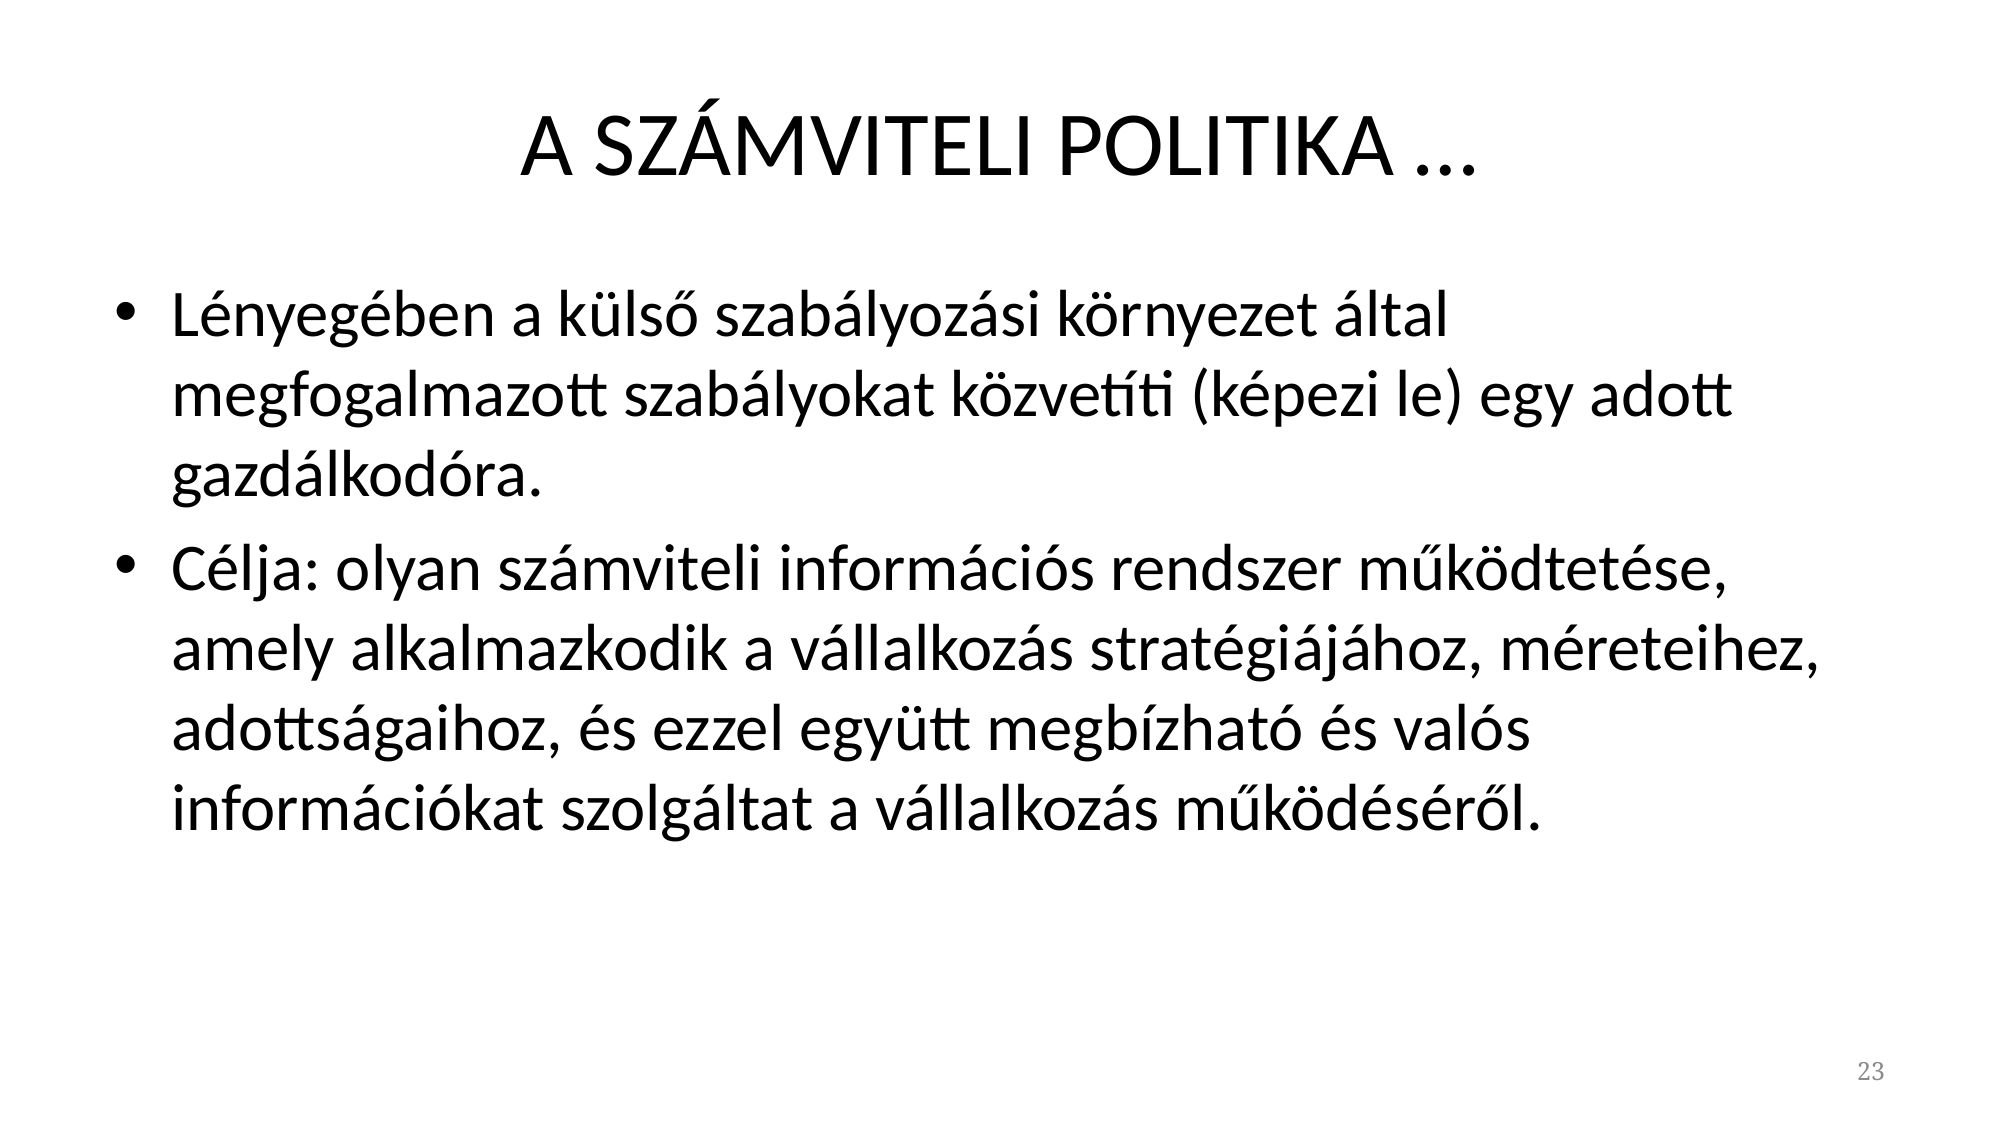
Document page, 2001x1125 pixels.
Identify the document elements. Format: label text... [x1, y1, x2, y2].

slide_number 23 [1433, 1042, 1900, 1103]
list Lényegében a külső szabályozási környezet által megfogalmazott szabályokat közvetíti (képezi le) egy adott gazdálkodóra. Célja: olyan számviteli információs rendszer működtetése, amely alkalmazkodik a vállalkozás stratégiájához, méreteihez, adottságaihoz, és ezzel együtt megbízható és valós információkat szolgáltat a vállalkozás működéséről. [99, 262, 1900, 1005]
title A SZÁMVITELI POLITIKA … [99, 45, 1900, 233]
